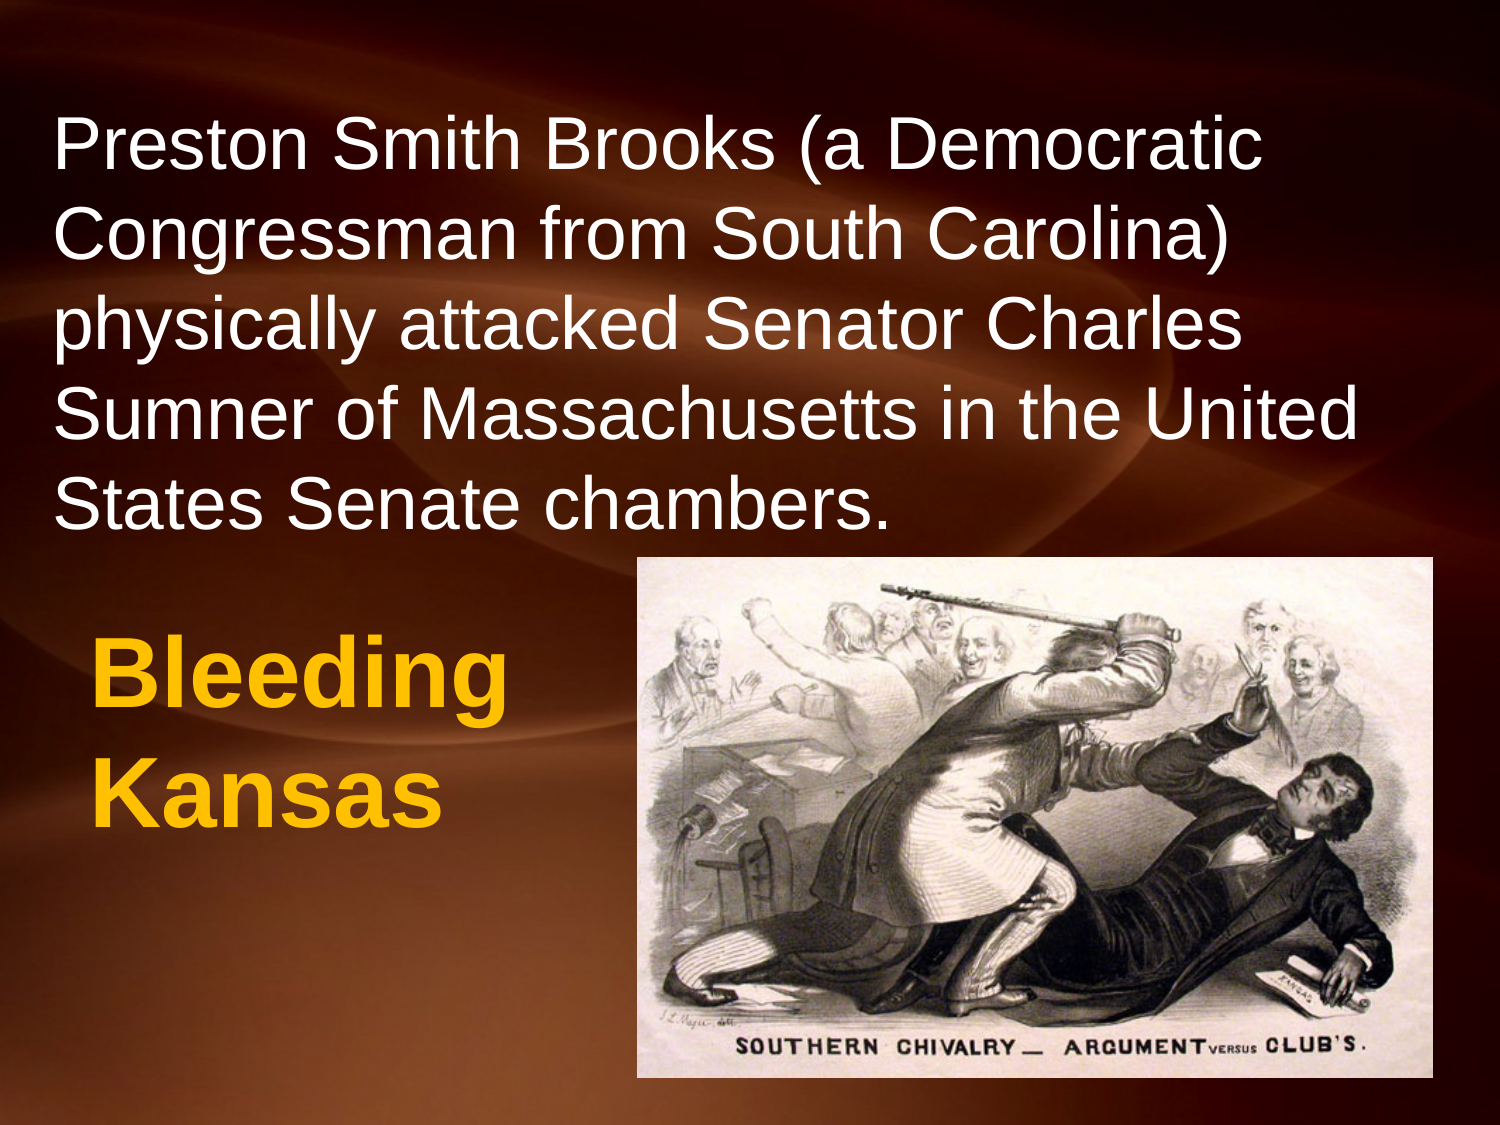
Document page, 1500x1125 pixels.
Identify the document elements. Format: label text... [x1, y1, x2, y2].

text_box Bleeding Kansas [74, 599, 613, 855]
text_box Preston Smith Brooks (a Democratic Congressman from South Carolina) physically attacked Senator Charles Sumner of Massachusetts in the United States Senate chambers. [37, 87, 1463, 553]
picture [0, 0, 1500, 1125]
